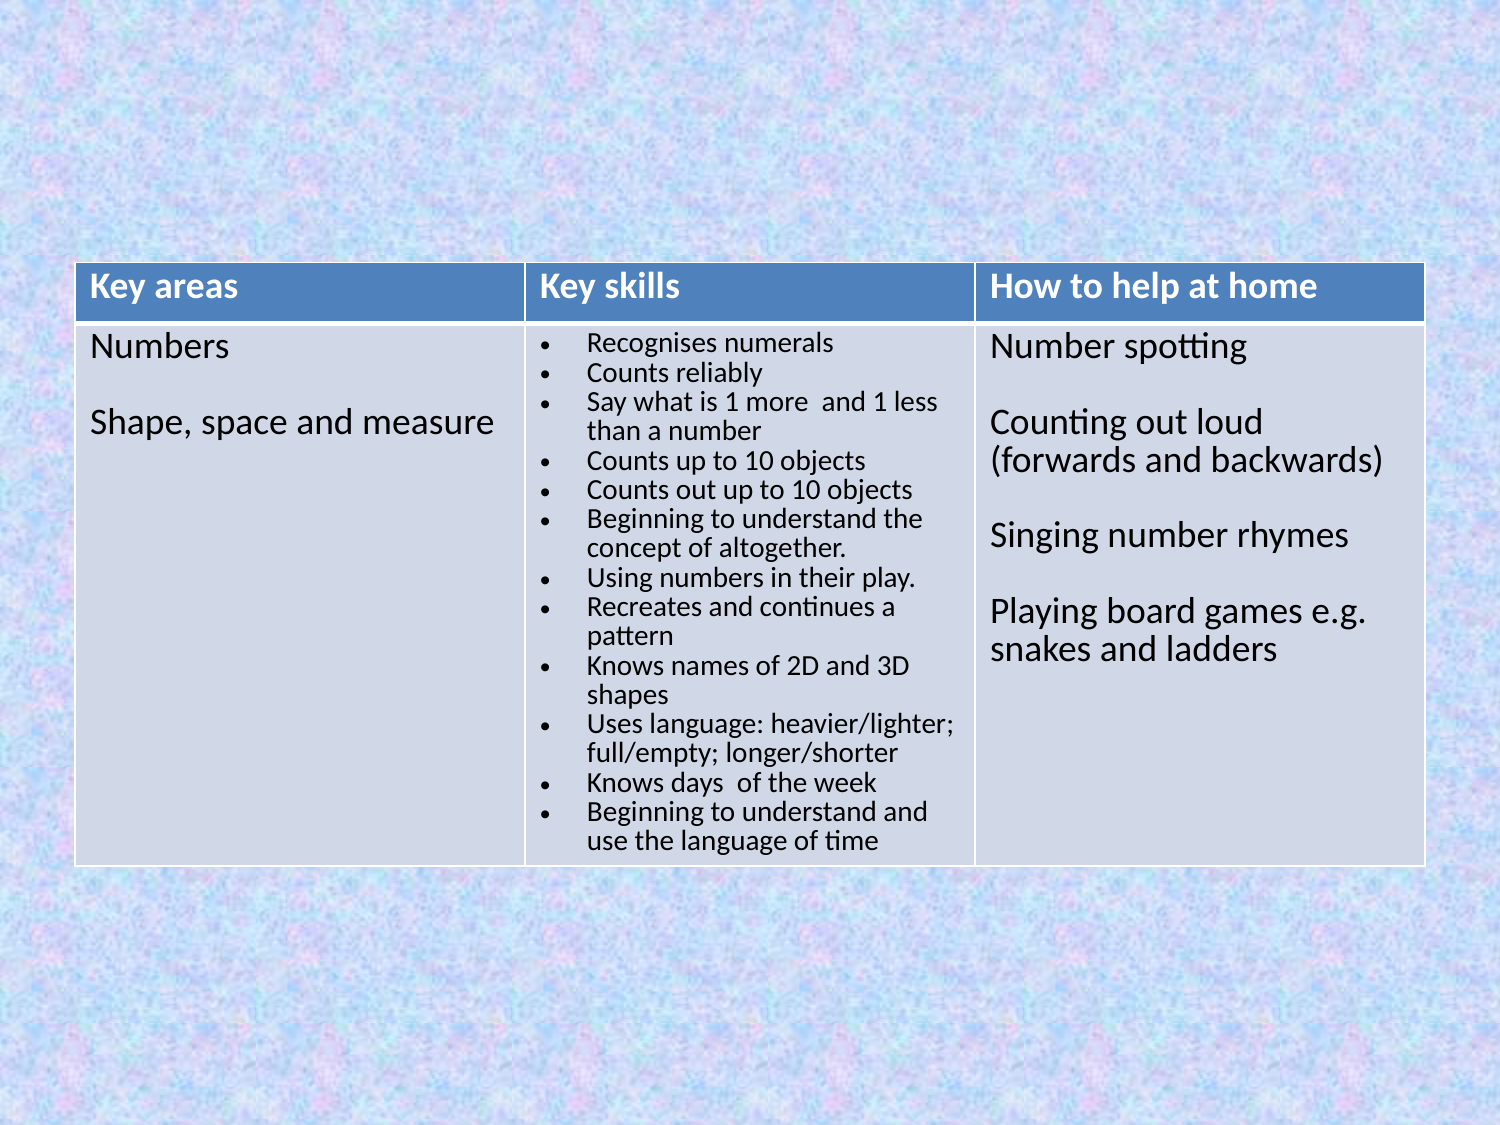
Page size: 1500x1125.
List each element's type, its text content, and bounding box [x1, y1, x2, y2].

table_header Key skills [526, 263, 974, 321]
table_cell Recognises numerals Counts reliably Say what is 1 more and 1 less than a number Counts up to 10 objects Counts out up to 10 objects Beginning to understand the concept of altogether. Using numbers in their play. Recreates and continues a pattern Knows names of 2D and 3D shapes Uses language: heavier/lighter; full/empty; longer/shorter Knows days of the week Beginning to understand and use the language of time [526, 326, 974, 865]
table_header Key areas [76, 263, 524, 321]
table_cell Number spotting Counting out loud (forwards and backwards) Singing number rhymes Playing board games e.g. snakes and ladders [976, 326, 1424, 865]
table_header How to help at home [976, 263, 1424, 321]
picture [0, 0, 1500, 1125]
table_cell Numbers Shape, space and measure [76, 326, 524, 865]
